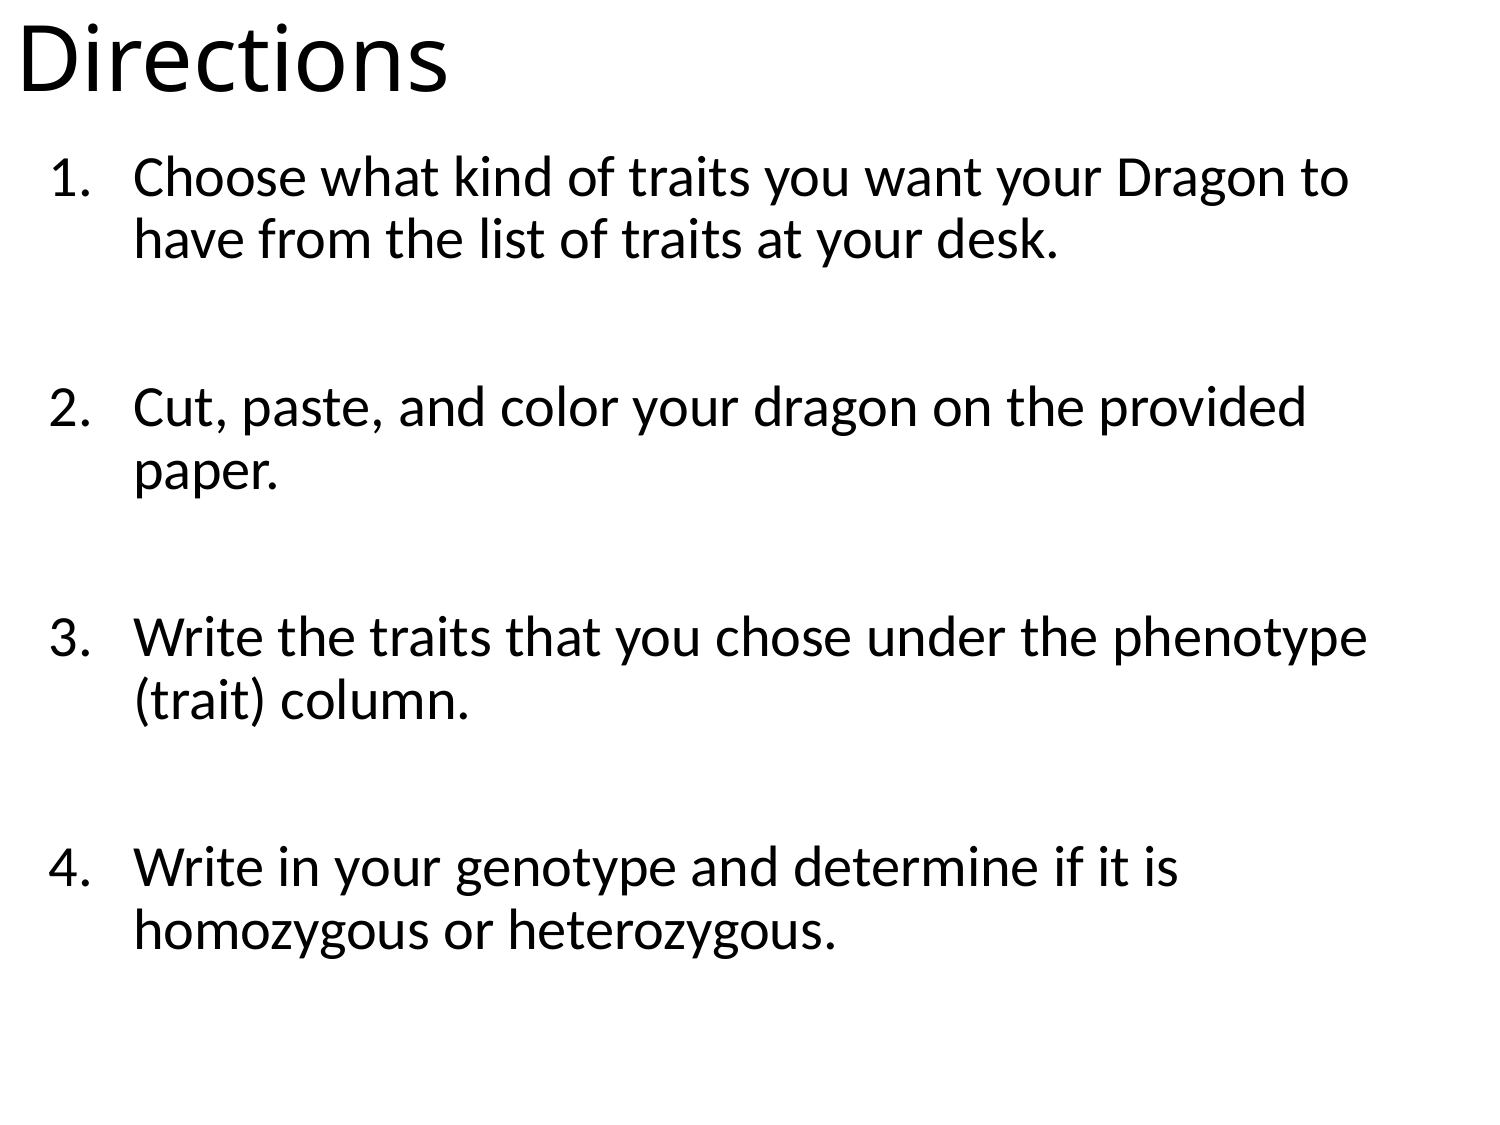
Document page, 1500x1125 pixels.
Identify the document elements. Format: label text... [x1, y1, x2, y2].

list Choose what kind of traits you want your Dragon to have from the list of traits at your desk. Cut, paste, and color your dragon on the provided paper. Write the traits that you chose under the phenotype (trait) column. Write in your genotype and determine if it is homozygous or heterozygous. [33, 138, 1485, 1098]
title Directions [0, 0, 1294, 124]
